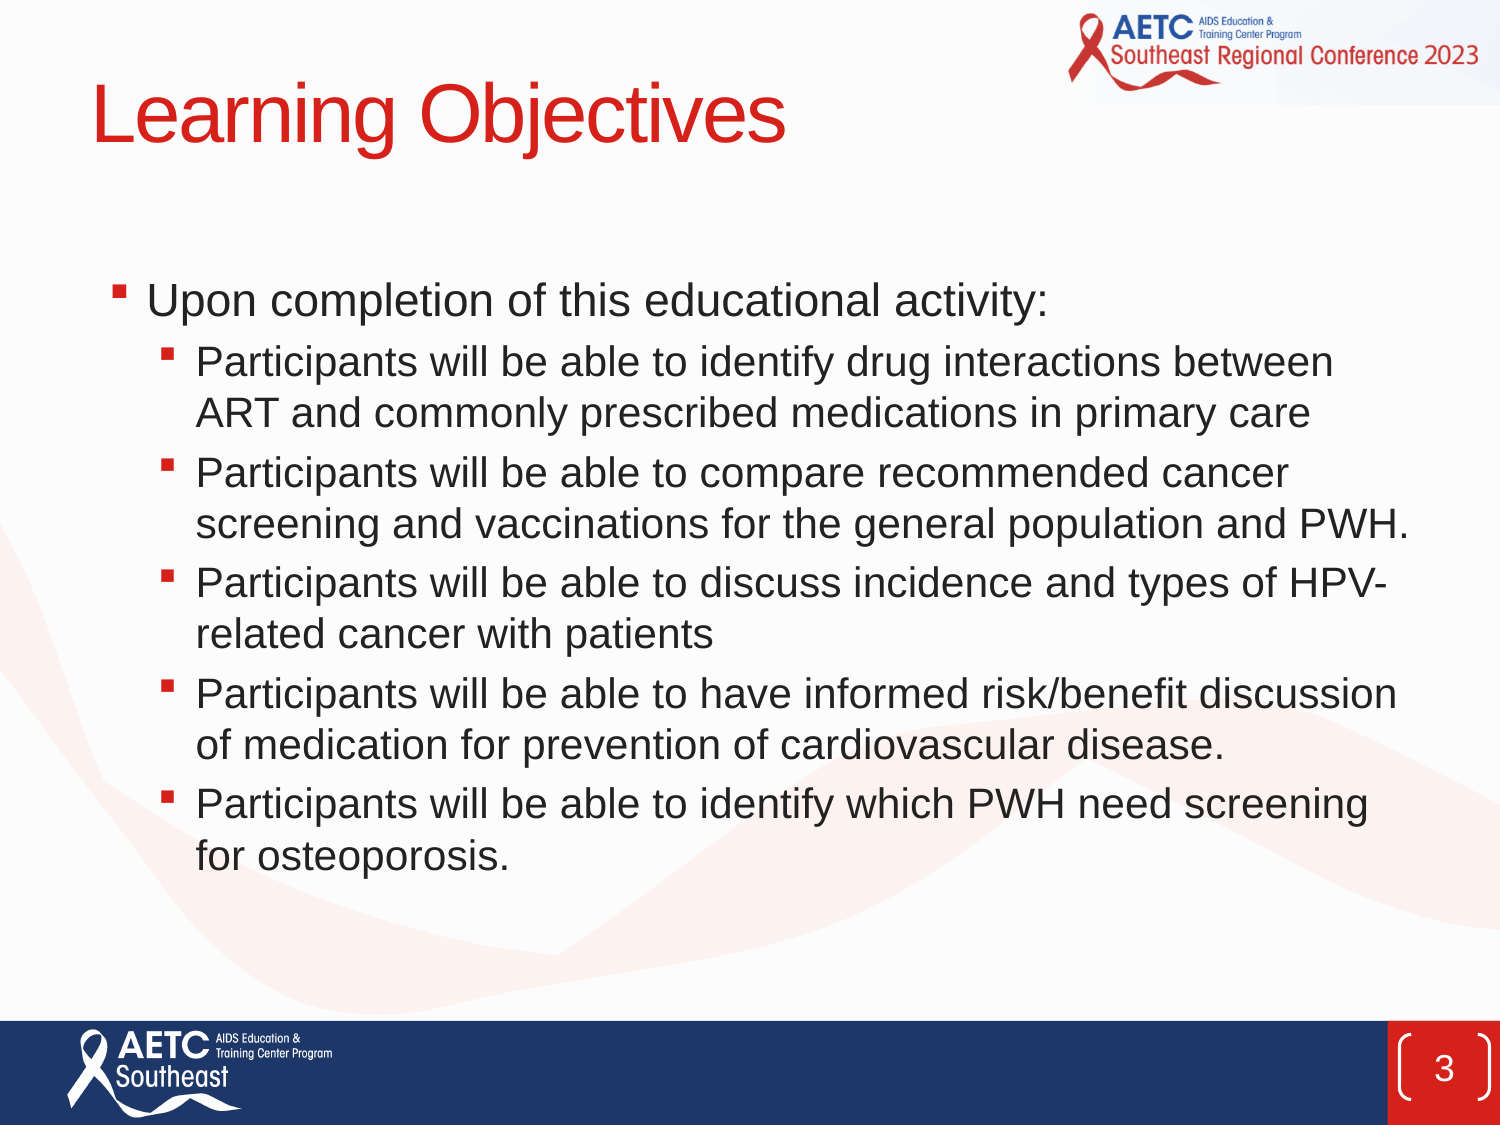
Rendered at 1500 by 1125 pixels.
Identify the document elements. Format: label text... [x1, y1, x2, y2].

picture [0, 0, 1500, 1015]
picture [66, 1028, 333, 1119]
list Upon completion of this educational activity: Participants will be able to identify drug interactions between ART and commonly prescribed medications in primary care Participants will be able to compare recommended cancer screening and vaccinations for the general population and PWH. Participants will be able to discuss incidence and types of HPV-related cancer with patients Participants will be able to have informed risk/benefit discussion of medication for prevention of cardiovascular disease. Participants will be able to identify which PWH need screening for osteoporosis. [75, 262, 1440, 979]
slide_number 3 [1397, 1032, 1492, 1101]
title Learning Objectives [75, 15, 1440, 203]
